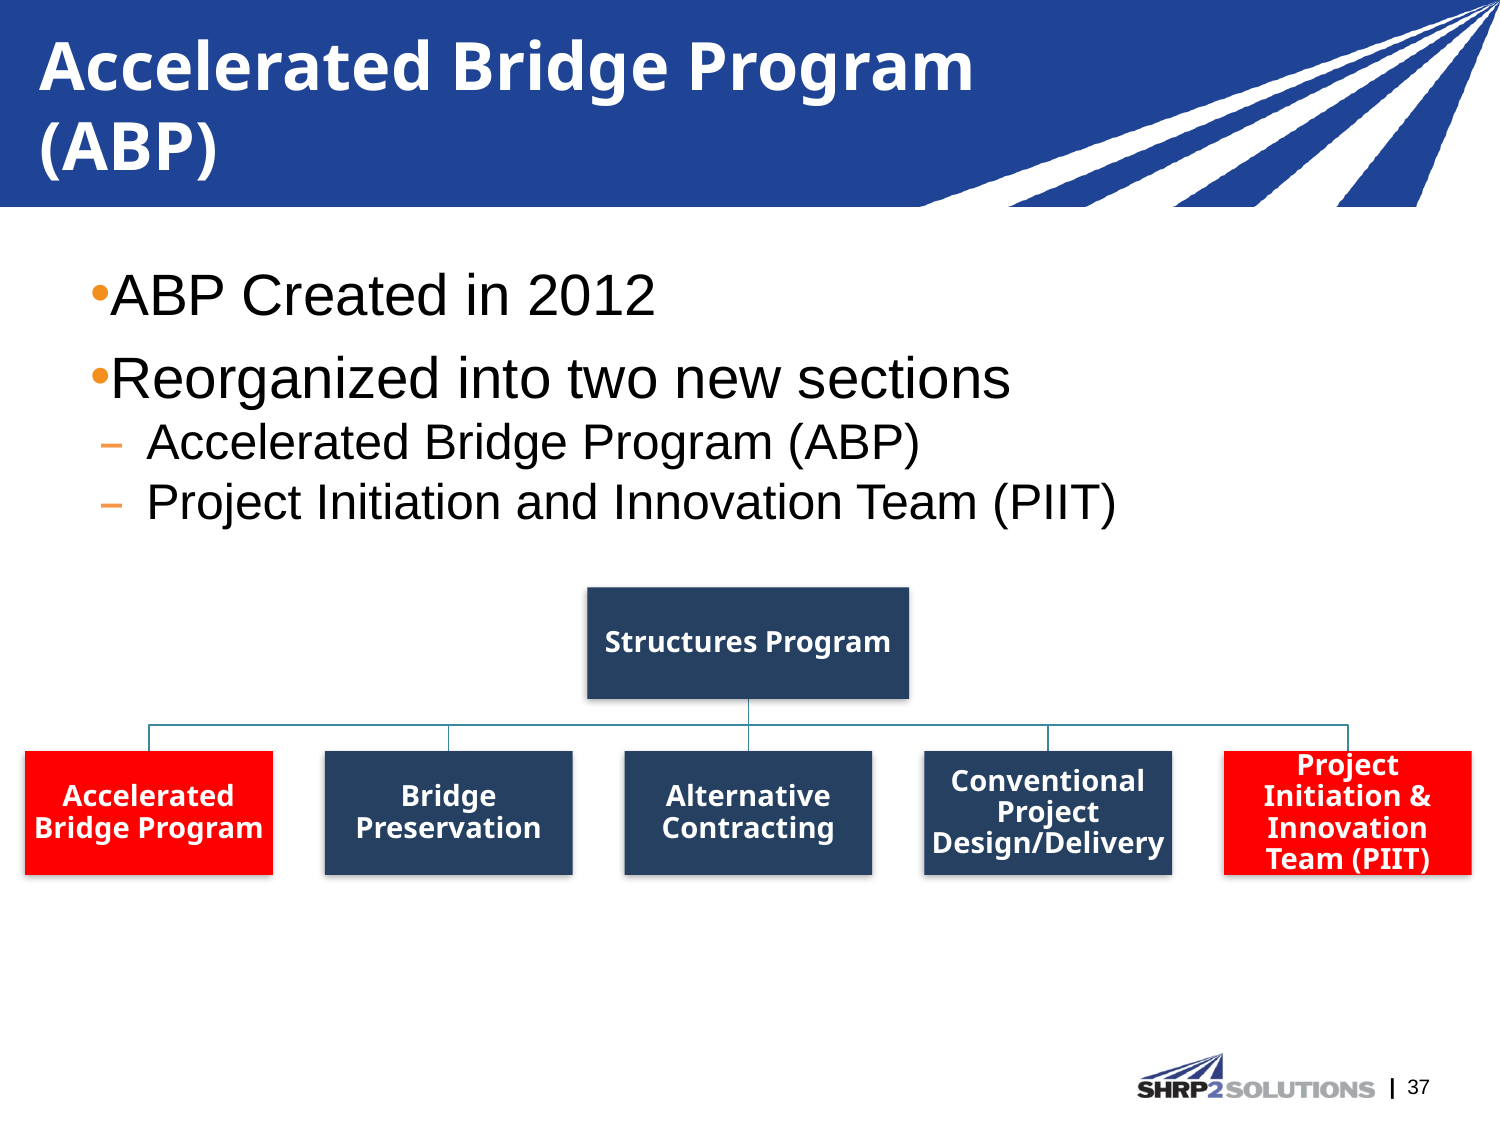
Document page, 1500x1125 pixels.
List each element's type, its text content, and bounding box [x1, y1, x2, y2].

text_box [24, 437, 1472, 1026]
picture [0, 0, 1500, 207]
list ABP Created in 2012 Reorganized into two new sections Accelerated Bridge Program (ABP) Project Initiation and Innovation Team (PIIT) [37, 249, 1450, 435]
title Accelerated Bridge Program (ABP) [24, 44, 1301, 163]
picture [1137, 1053, 1375, 1098]
